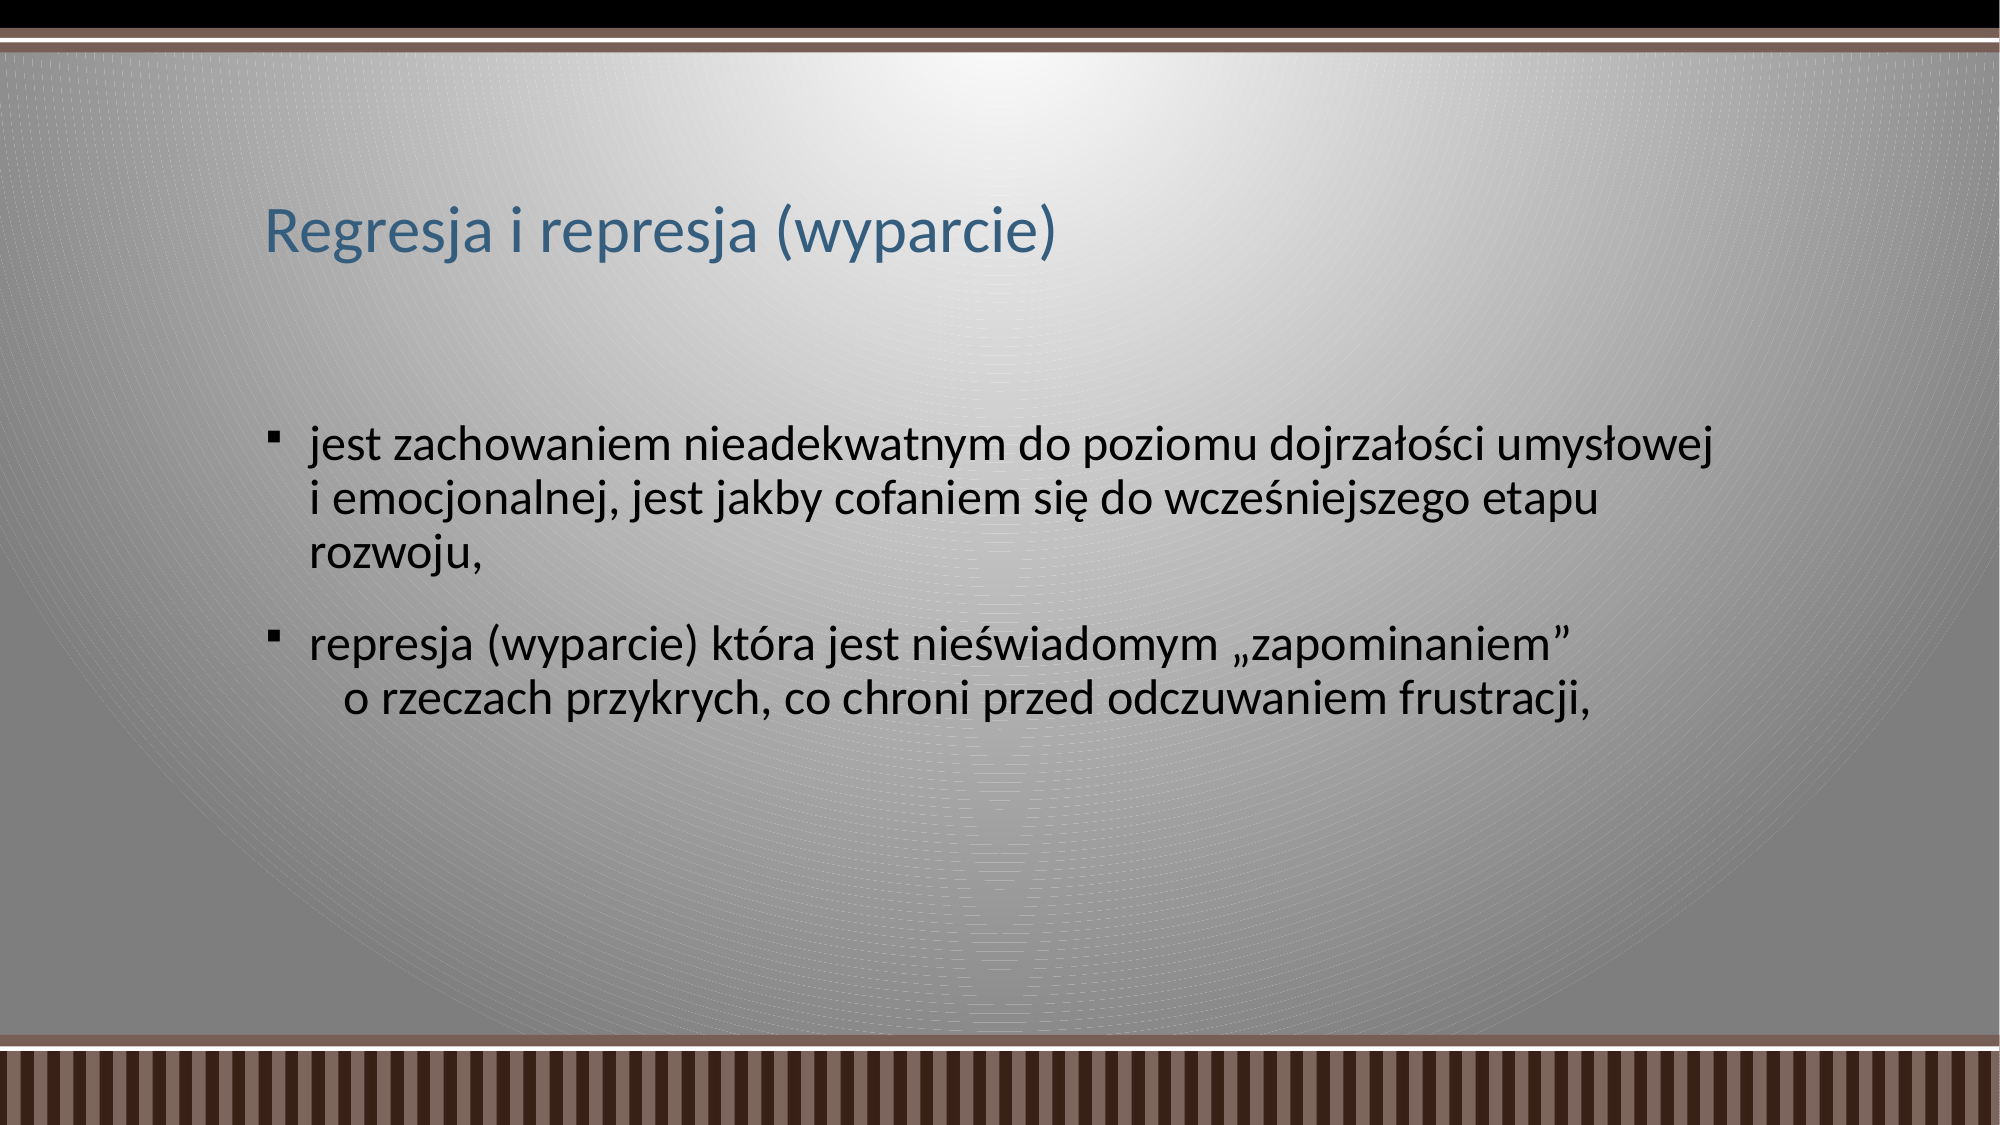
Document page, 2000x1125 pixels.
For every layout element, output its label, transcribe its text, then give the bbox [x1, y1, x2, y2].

title Regresja i represja (wyparcie) [249, 99, 1750, 275]
list jest zachowaniem nieadekwatnym do poziomu dojrzałości umysłowej i emocjonalnej, jest jakby cofaniem się do wcześniejszego etapu rozwoju, represja (wyparcie) która jest nieświadomym „zapominaniem” o rzeczach przykrych, co chroni przed odczuwaniem frustracji, [249, 312, 1750, 920]
